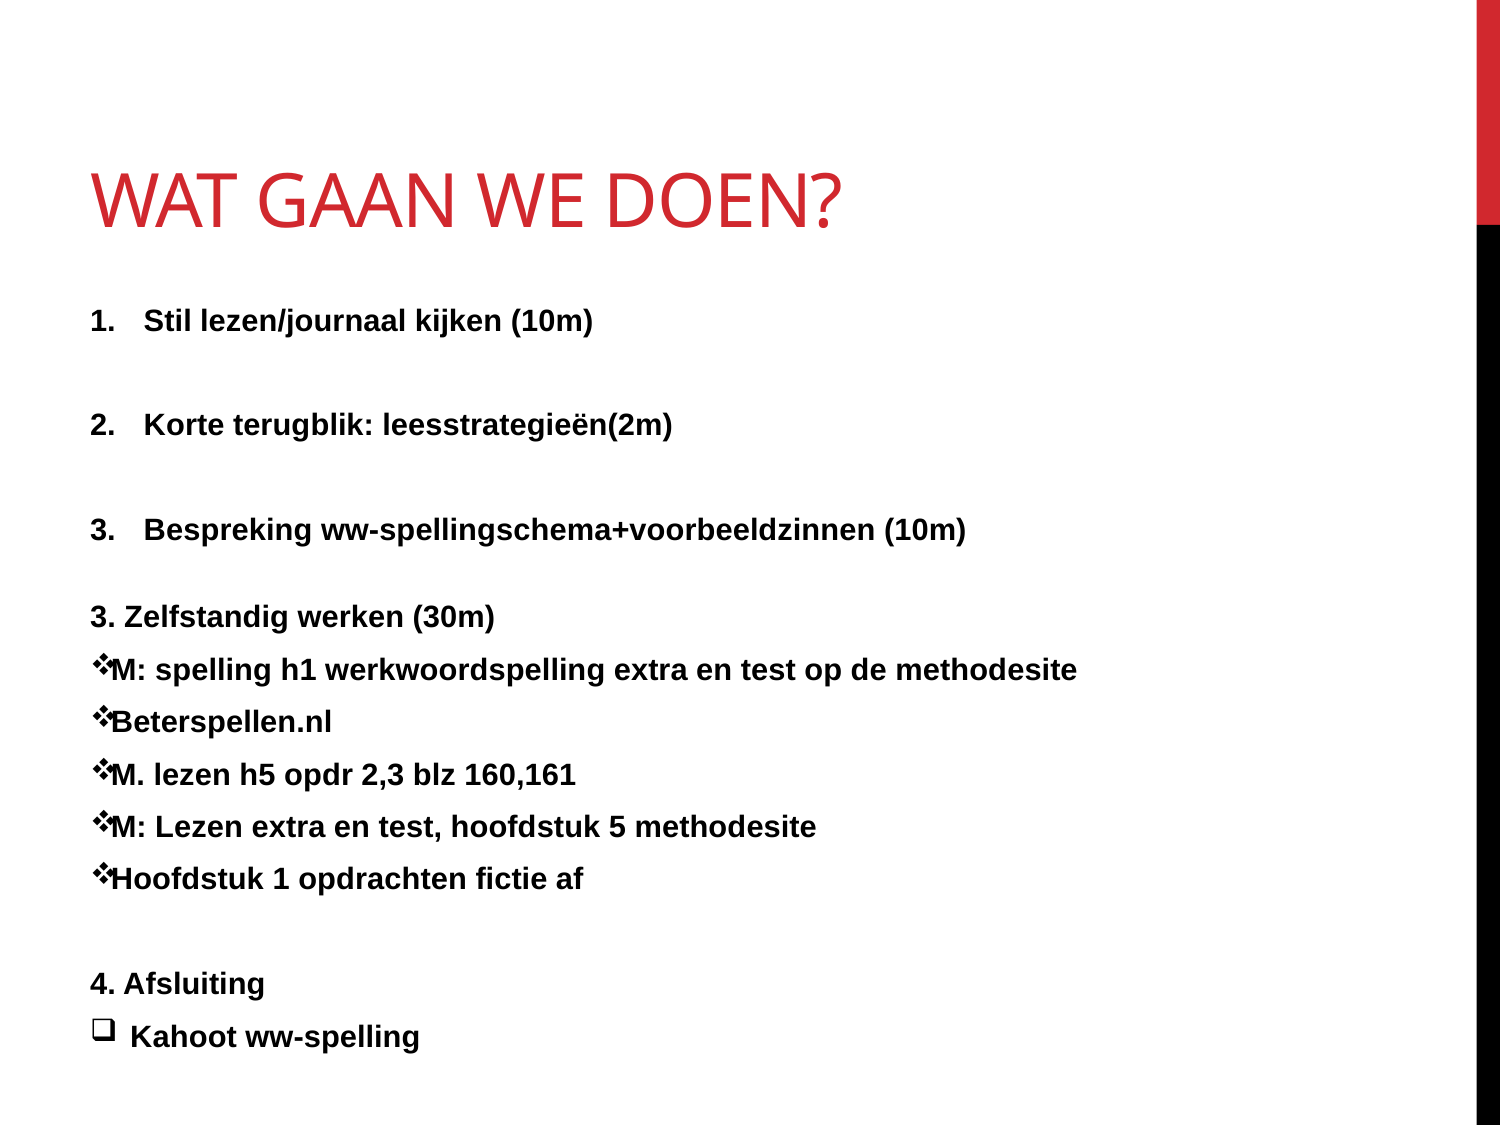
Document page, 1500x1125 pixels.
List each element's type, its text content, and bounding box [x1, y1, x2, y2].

title Wat gaan we doen? [75, 25, 1025, 250]
list Stil lezen/journaal kijken (10m) Korte terugblik: leesstrategieën(2m) Bespreking ww-spellingschema+voorbeeldzinnen (10m) 3. Zelfstandig werken (30m) M: spelling h1 werkwoordspelling extra en test op de methodesite Beterspellen.nl M. lezen h5 opdr 2,3 blz 160,161 M: Lezen extra en test, hoofdstuk 5 methodesite Hoofdstuk 1 opdrachten fictie af 4. Afsluiting Kahoot ww-spelling [75, 292, 1301, 1062]
